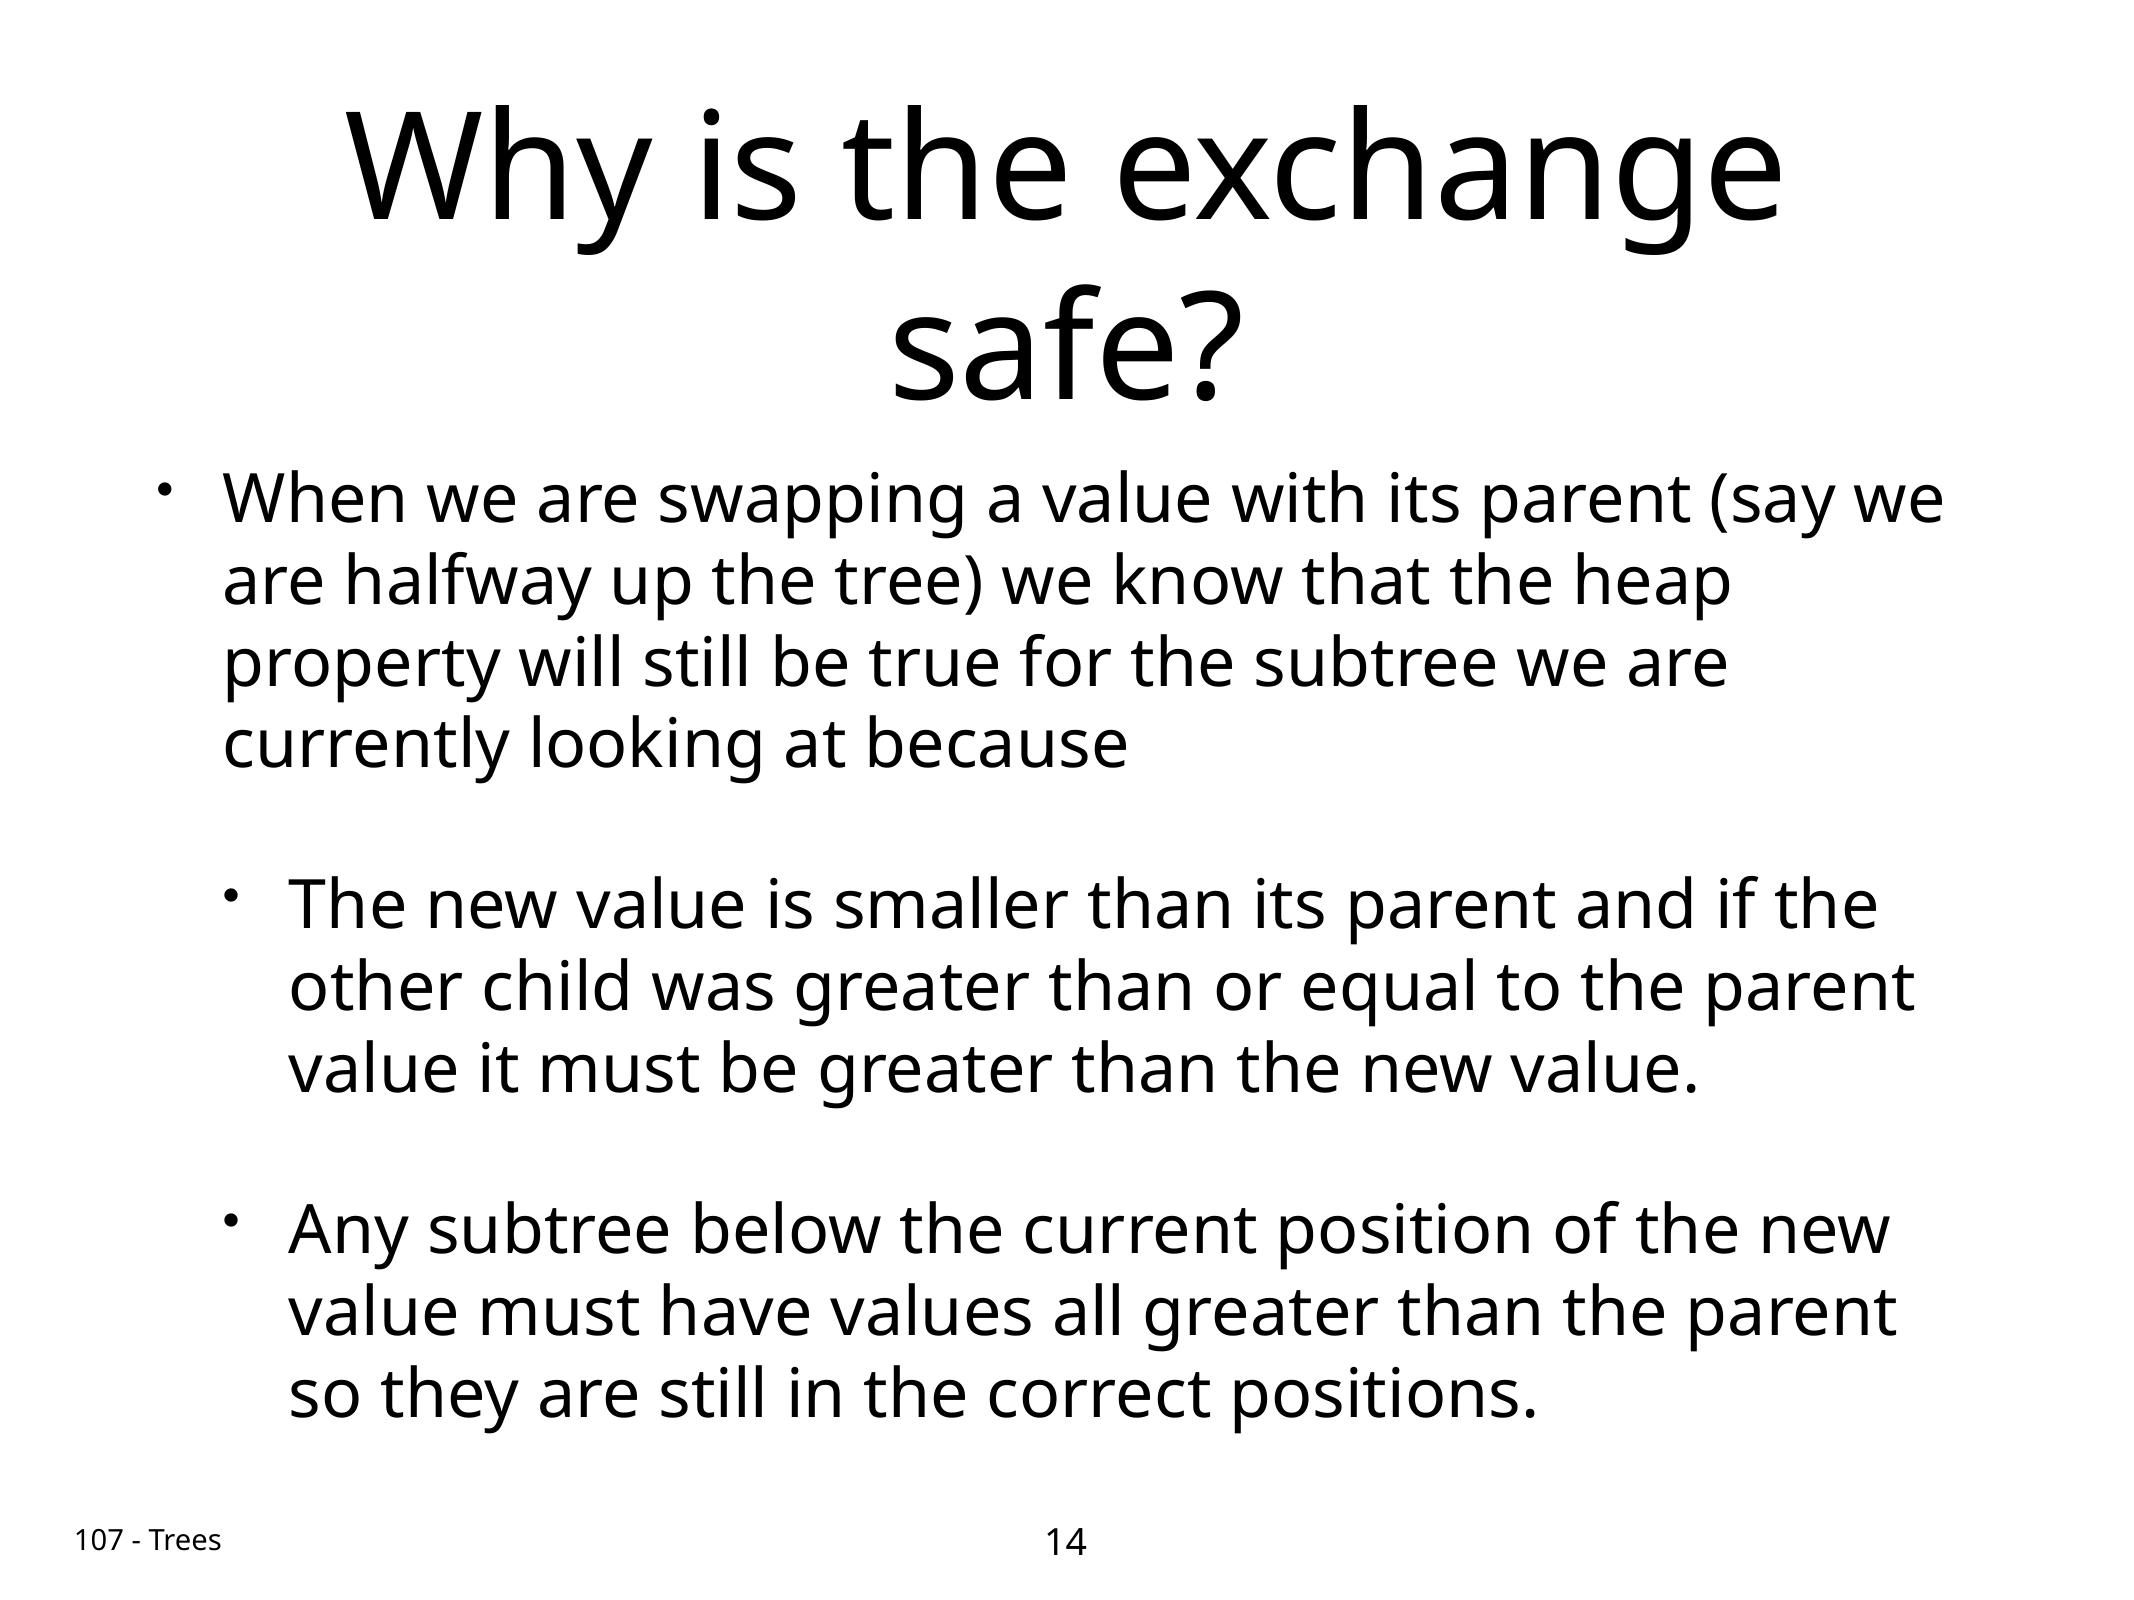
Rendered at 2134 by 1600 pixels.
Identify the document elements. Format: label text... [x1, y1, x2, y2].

title Why is the exchange safe? [155, 72, 1978, 426]
list When we are swapping a value with its parent (say we are halfway up the tree) we know that the heap property will still be true for the subtree we are currently looking at because The new value is smaller than its parent and if the other child was greater than or equal to the parent value it must be greater than the new value. Any subtree below the current position of the new value must have values all greater than the parent so they are still in the correct positions. [155, 426, 1978, 1459]
slide_number 14 [1034, 1517, 1097, 1581]
